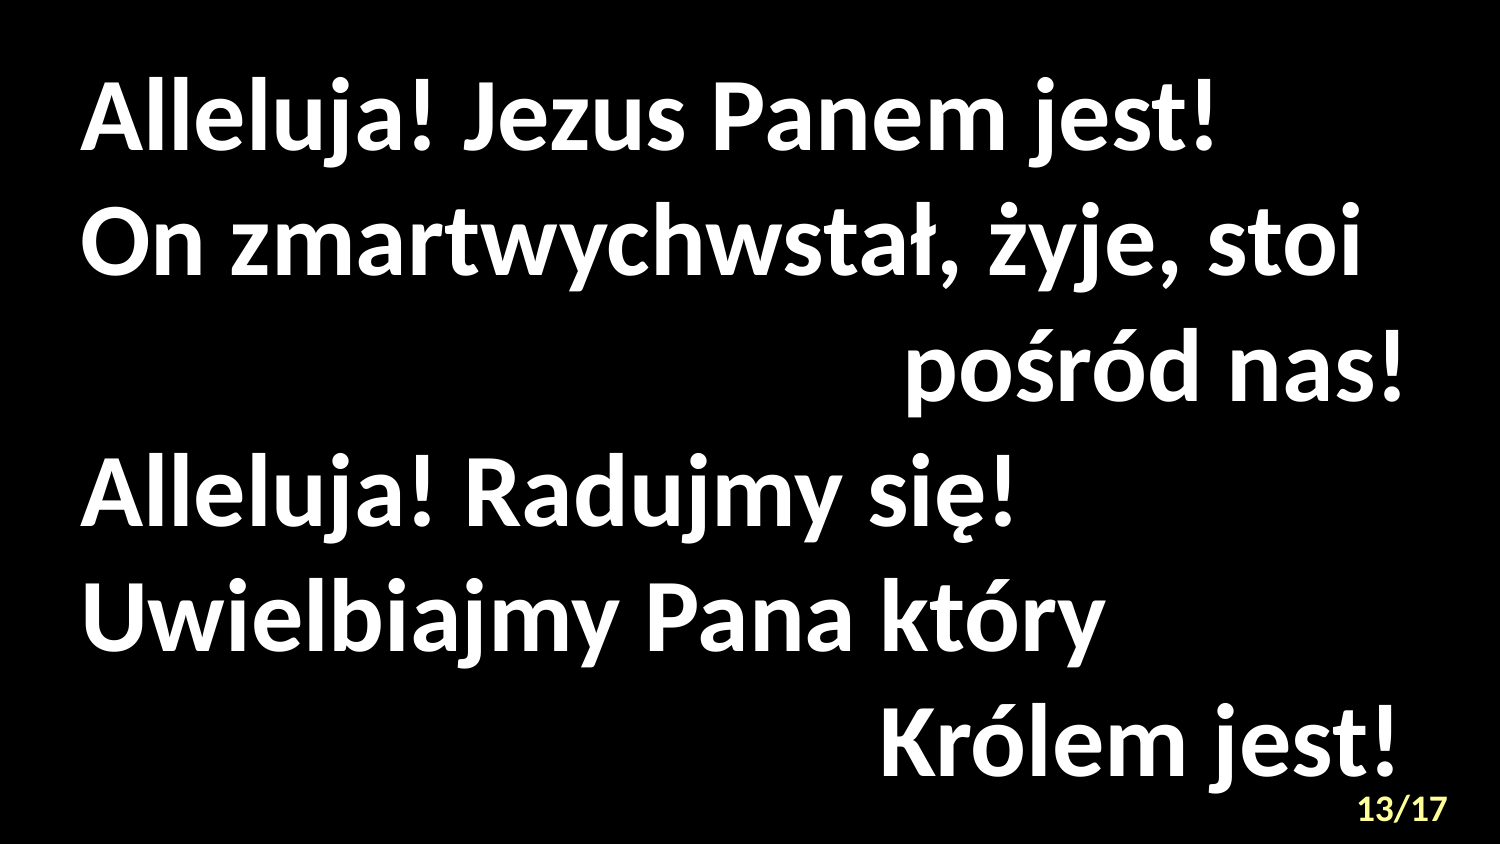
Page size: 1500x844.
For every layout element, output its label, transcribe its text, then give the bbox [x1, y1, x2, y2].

title Alleluja! Jezus Panem jest! On zmartwychwstał, żyje, stoi pośród nas! Alleluja! Radujmy się! Uwielbiajmy Pana który Królem jest! [64, 32, 1436, 812]
text_box 13/17 [1341, 776, 1464, 836]
